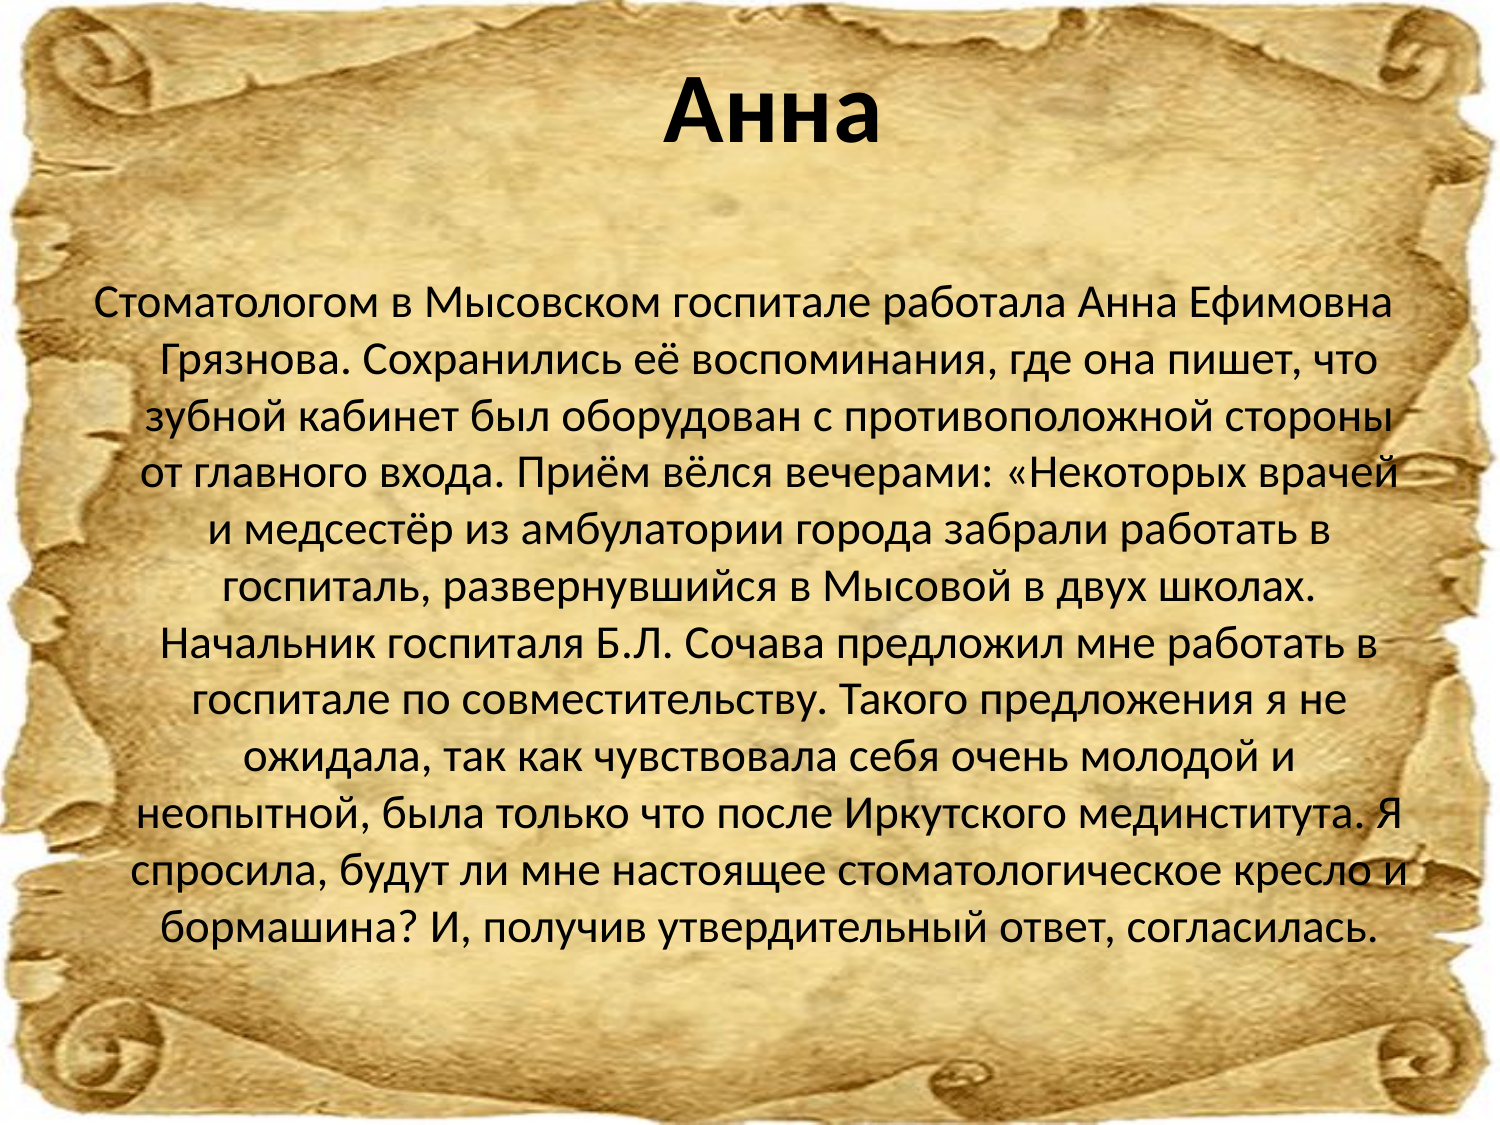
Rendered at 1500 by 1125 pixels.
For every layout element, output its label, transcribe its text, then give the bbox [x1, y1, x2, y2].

picture [0, 0, 1500, 1125]
text_box Анна [187, 35, 1360, 170]
list Стоматологом в Мысовском госпитале работала Анна Ефимовна Грязнова. Сохранились её воспоминания, где она пишет, что зубной кабинет был оборудован с противоположной стороны от главного входа. Приём вёлся вечерами: «Некоторых врачей и медсестёр из амбулатории города забрали работать в госпиталь, развернувшийся в Мысовой в двух школах. Начальник госпиталя Б.Л. Сочава предложил мне работать в госпитале по совместительству. Такого предложения я не ожидала, так как чувствовала себя очень молодой и неопытной, была только что после Иркутского мединститута. Я спросила, будут ли мне настоящее стоматологическое кресло и бормашина? И, получив утвердительный ответ, согласилась. [58, 262, 1430, 1005]
